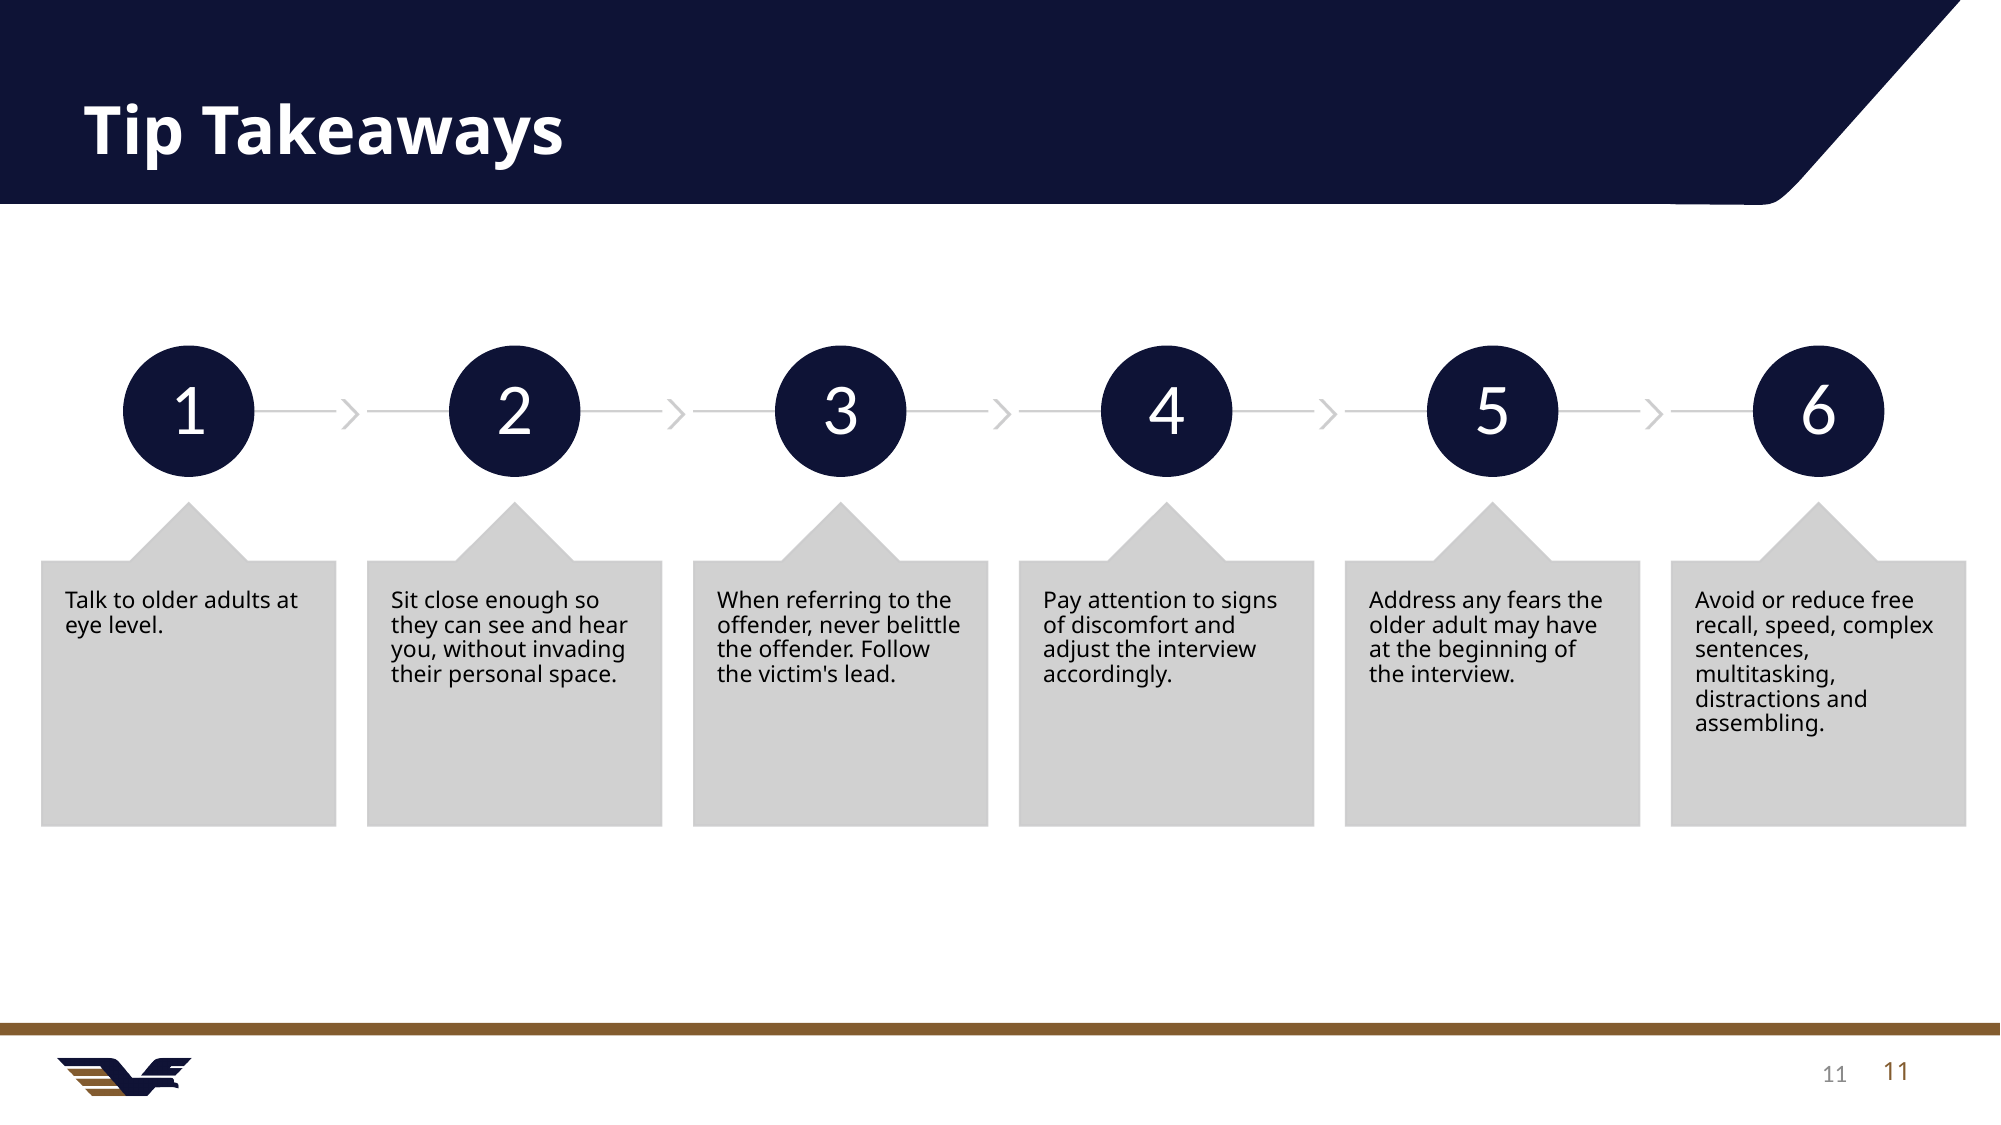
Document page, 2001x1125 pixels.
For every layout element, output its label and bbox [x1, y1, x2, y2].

text_box [41, 68, 1999, 1104]
